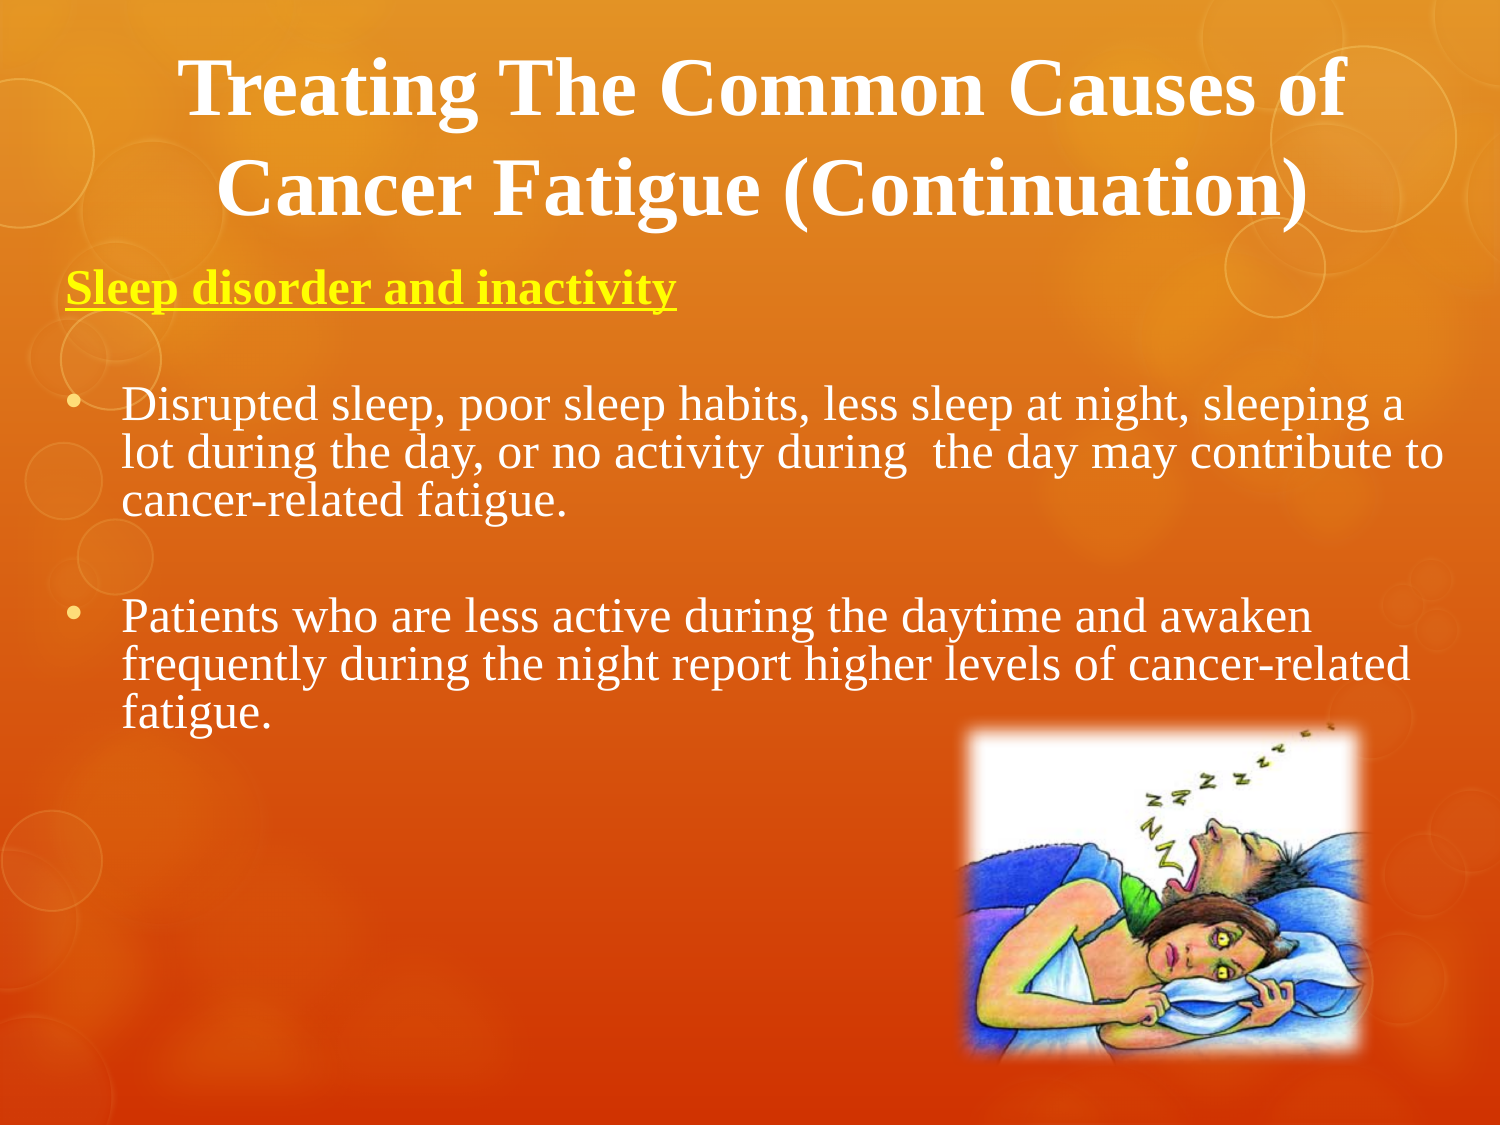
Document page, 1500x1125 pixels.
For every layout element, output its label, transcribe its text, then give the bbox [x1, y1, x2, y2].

text_box Treating The Common Causes of Cancer Fatigue (Continuation) [112, 24, 1413, 240]
list Sleep disorder and inactivity Disrupted sleep, poor sleep habits, less sleep at night, sleeping a lot during the day, or no activity during the day may contribute to cancer-related fatigue. Patients who are less active during the daytime and awaken frequently during the night report higher levels of cancer-related fatigue. [50, 87, 1475, 975]
picture [949, 711, 1376, 1068]
